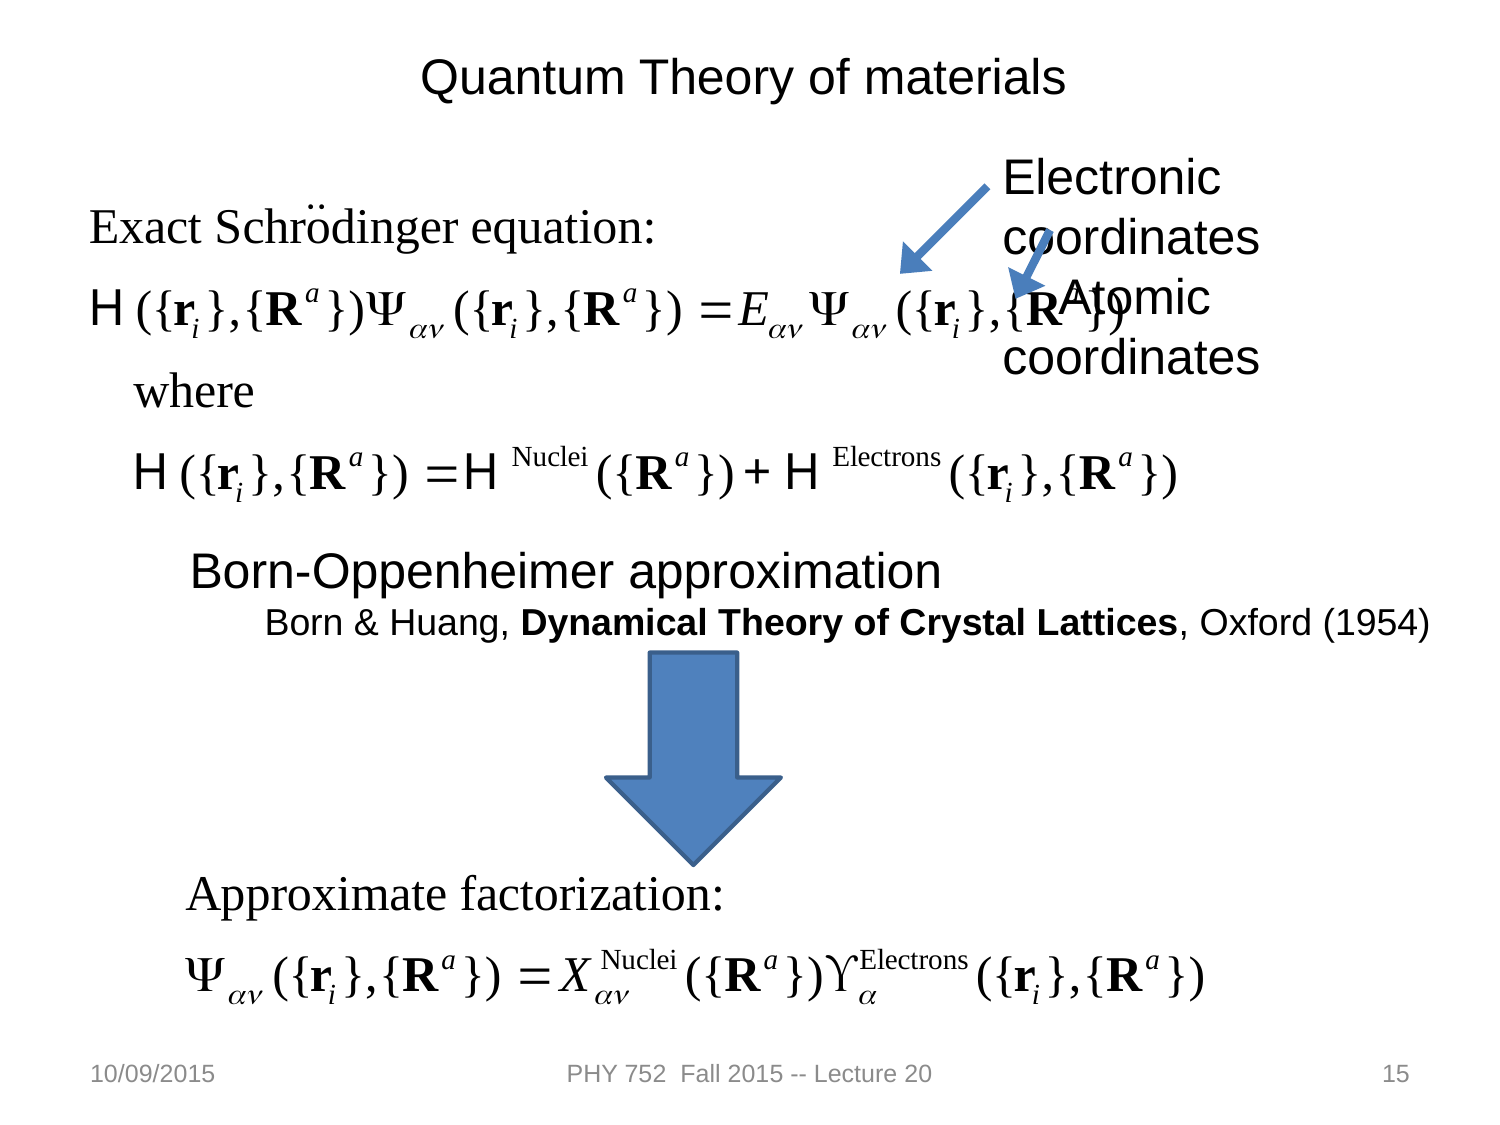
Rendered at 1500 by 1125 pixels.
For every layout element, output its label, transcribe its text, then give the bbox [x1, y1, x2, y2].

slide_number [75, 1042, 425, 1103]
text_box Quantum Theory of materials [99, 37, 1388, 113]
footer PHY 752 Fall 2015 -- Lecture 20 [512, 1042, 988, 1103]
slide_number 15 [1074, 1042, 1425, 1103]
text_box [80, 137, 1476, 349]
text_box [124, 362, 1188, 513]
text_box Born-Oppenheimer approximation Born & Huang, Dynamical Theory of Crystal Lattices, Oxford (1954) [174, 530, 1450, 651]
text_box [604, 651, 783, 863]
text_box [177, 864, 1216, 1016]
